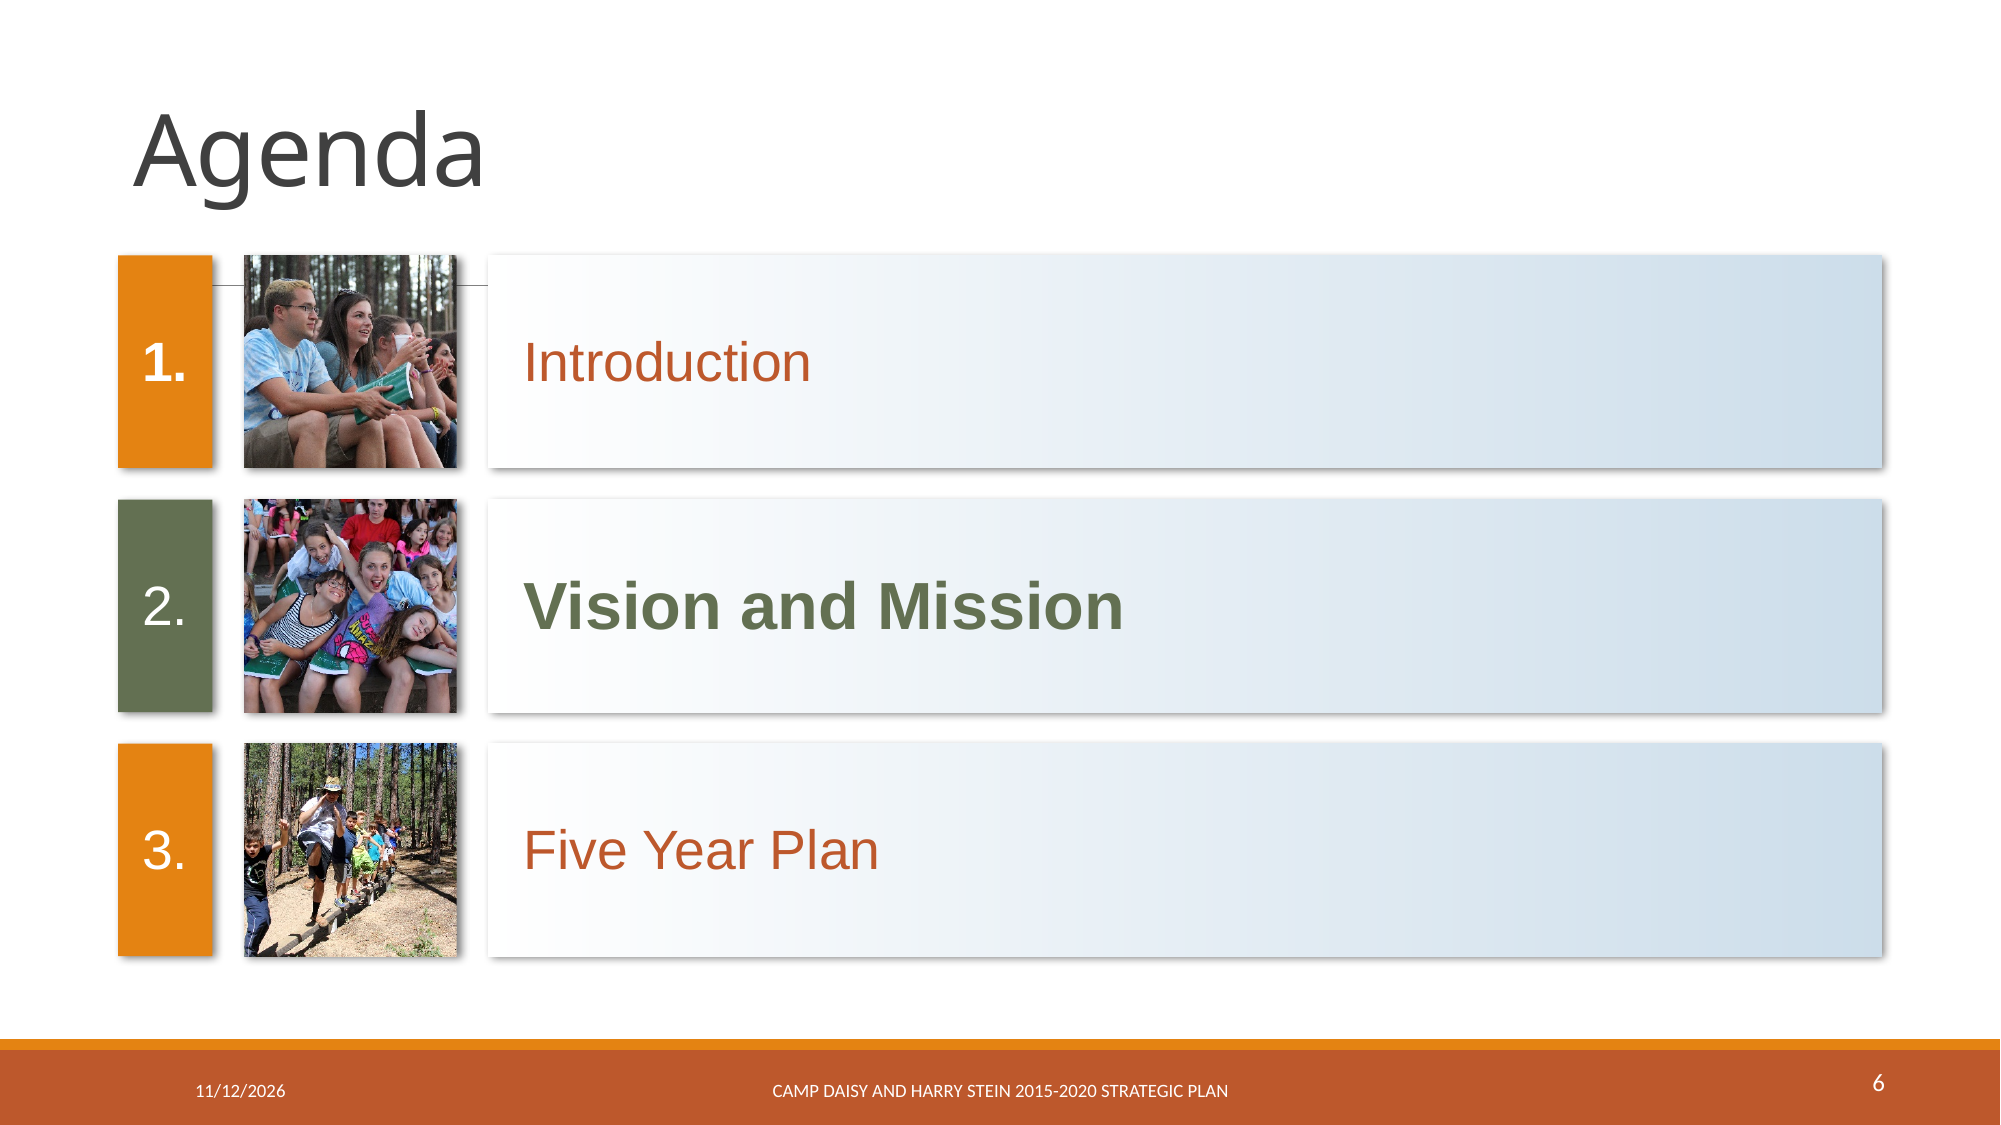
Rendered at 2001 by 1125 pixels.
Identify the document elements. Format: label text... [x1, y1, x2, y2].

picture [243, 499, 458, 713]
list 2. [118, 499, 213, 713]
list 1. [118, 255, 213, 468]
list Introduction [488, 255, 1882, 468]
footer Camp Daisy and Harry Stein 2015-2020 Strategic Plan [604, 1059, 1396, 1120]
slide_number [180, 1059, 586, 1120]
picture [243, 743, 458, 957]
title Agenda [118, 49, 1174, 215]
list Five Year Plan [488, 743, 1882, 957]
text_box 6 [1857, 1058, 1900, 1104]
list 3. [118, 743, 213, 957]
picture [243, 254, 458, 469]
list Vision and Mission [488, 499, 1882, 713]
